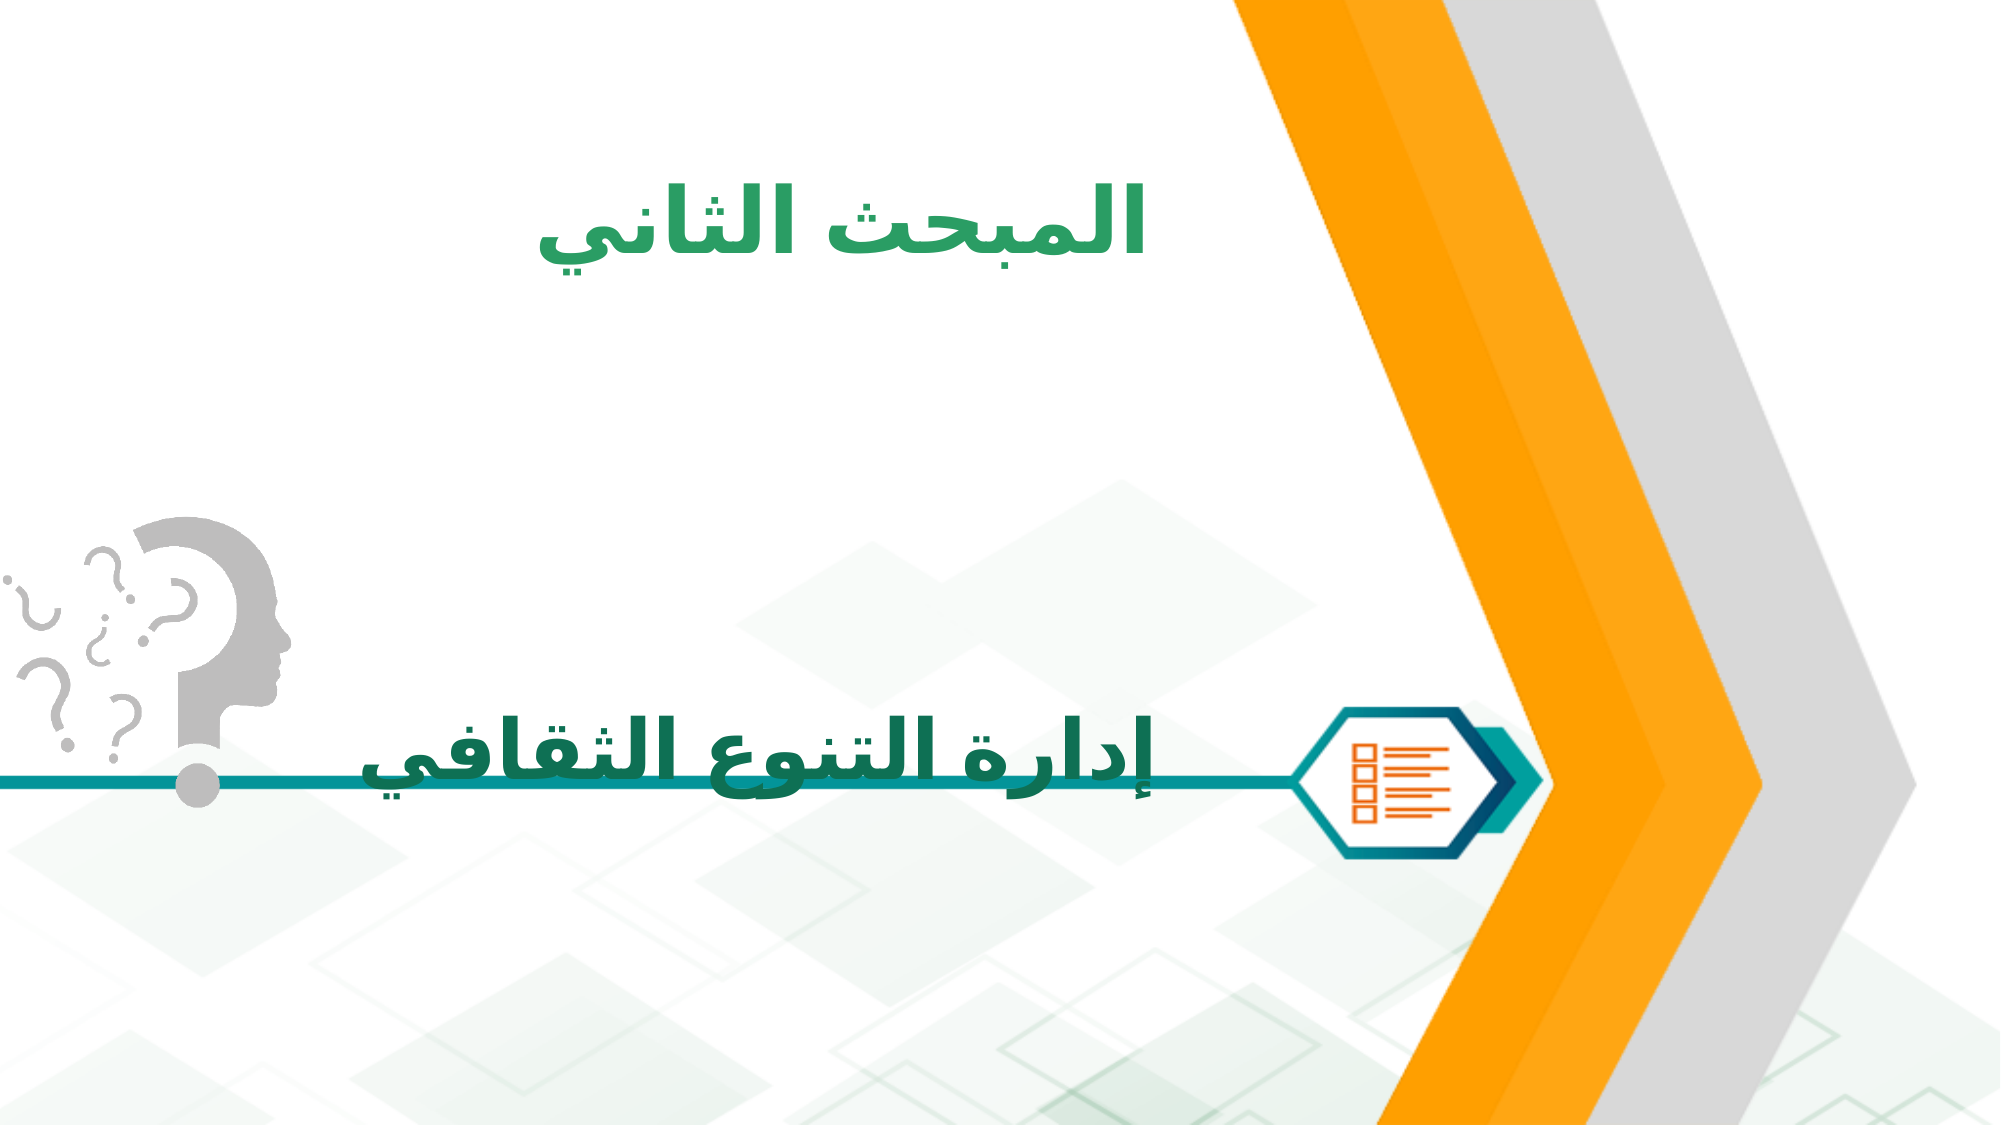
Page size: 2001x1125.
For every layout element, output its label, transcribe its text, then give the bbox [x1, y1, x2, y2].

text_box إدارة التنوع الثقافي [396, 638, 1221, 804]
picture [0, 0, 2001, 1125]
text_box المبحث الثاني [302, 154, 1385, 280]
